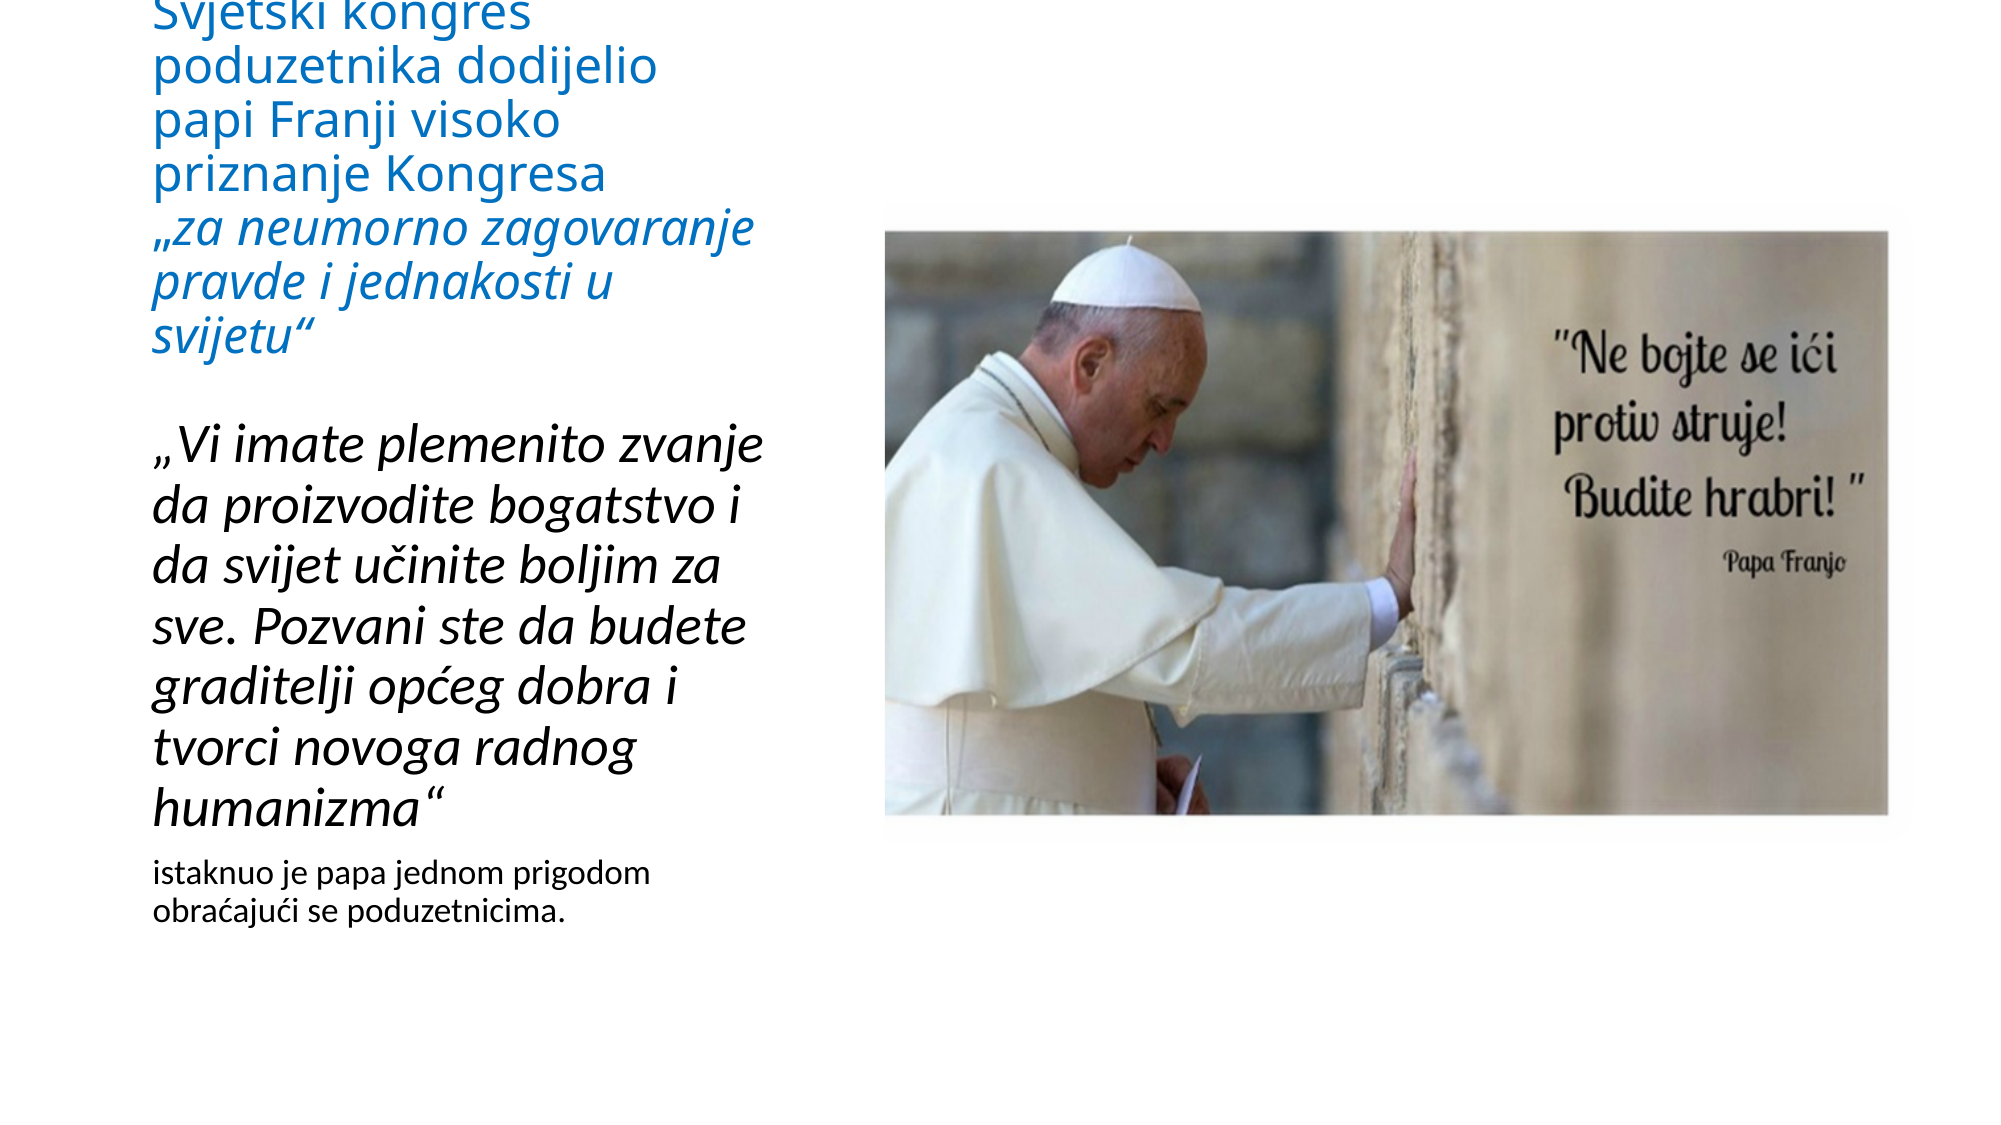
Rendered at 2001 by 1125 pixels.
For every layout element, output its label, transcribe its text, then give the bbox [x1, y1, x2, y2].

title Svjetski kongres poduzetnika dodijelio papi Franji visoko priznanje Kongresa „za neumorno zagovaranje pravde i jednakosti u svijetu“ [137, 75, 783, 372]
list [884, 198, 1919, 849]
list „Vi imate plemenito zvanje da proizvodite bogatstvo i da svijet učinite boljim za sve. Pozvani ste da budete graditelji općeg dobra i tvorci novoga radnog humanizma“ istaknuo je papa jednom prigodom obraćajući se poduzetnicima. [137, 406, 783, 963]
